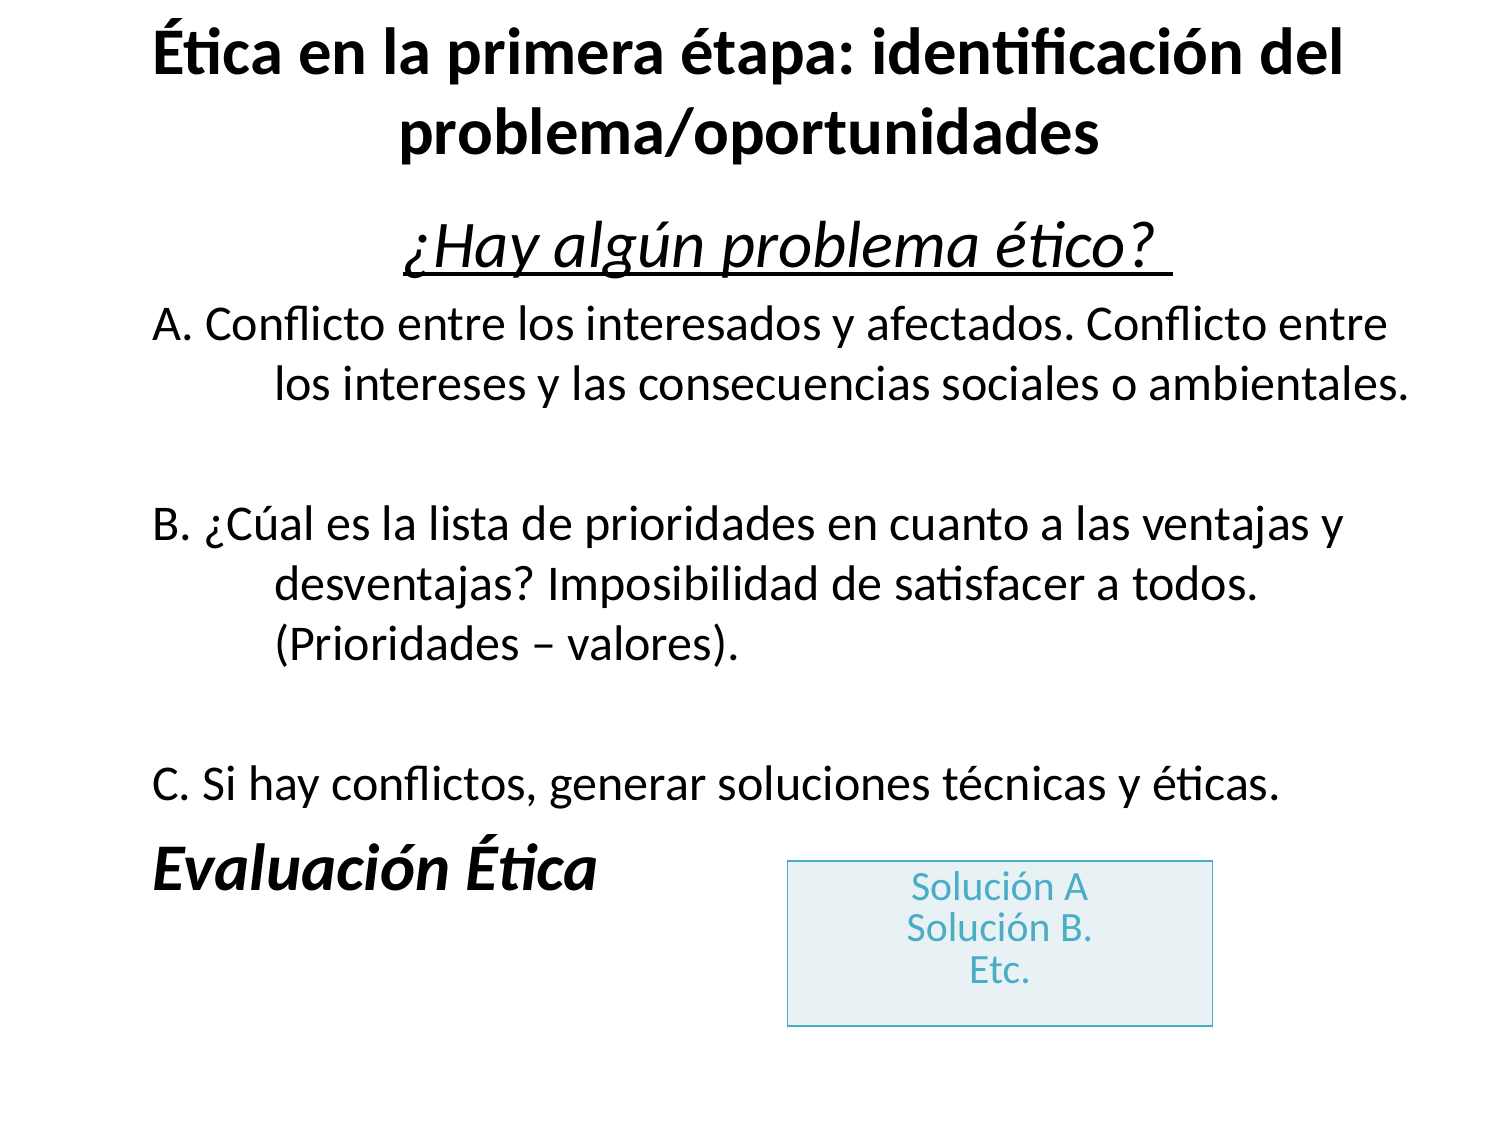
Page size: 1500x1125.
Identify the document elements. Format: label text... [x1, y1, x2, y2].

text_box Ética en la primera étapa: identificación del problema/oportunidades [49, 75, 1450, 175]
table_header Solución A Solución B. Etc. [788, 862, 1212, 1025]
text_box ¿Hay algún problema ético? A. Conflicto entre los interesados y afectados. Conflicto entre los intereses y las consecuencias sociales o ambientales. B. ¿Cúal es la lista de prioridades en cuanto a las ventajas y desventajas? Imposibilidad de satisfacer a todos. (Prioridades – valores). C. Si hay conflictos, generar soluciones técnicas y éticas. Evaluación Ética [62, 99, 1438, 912]
